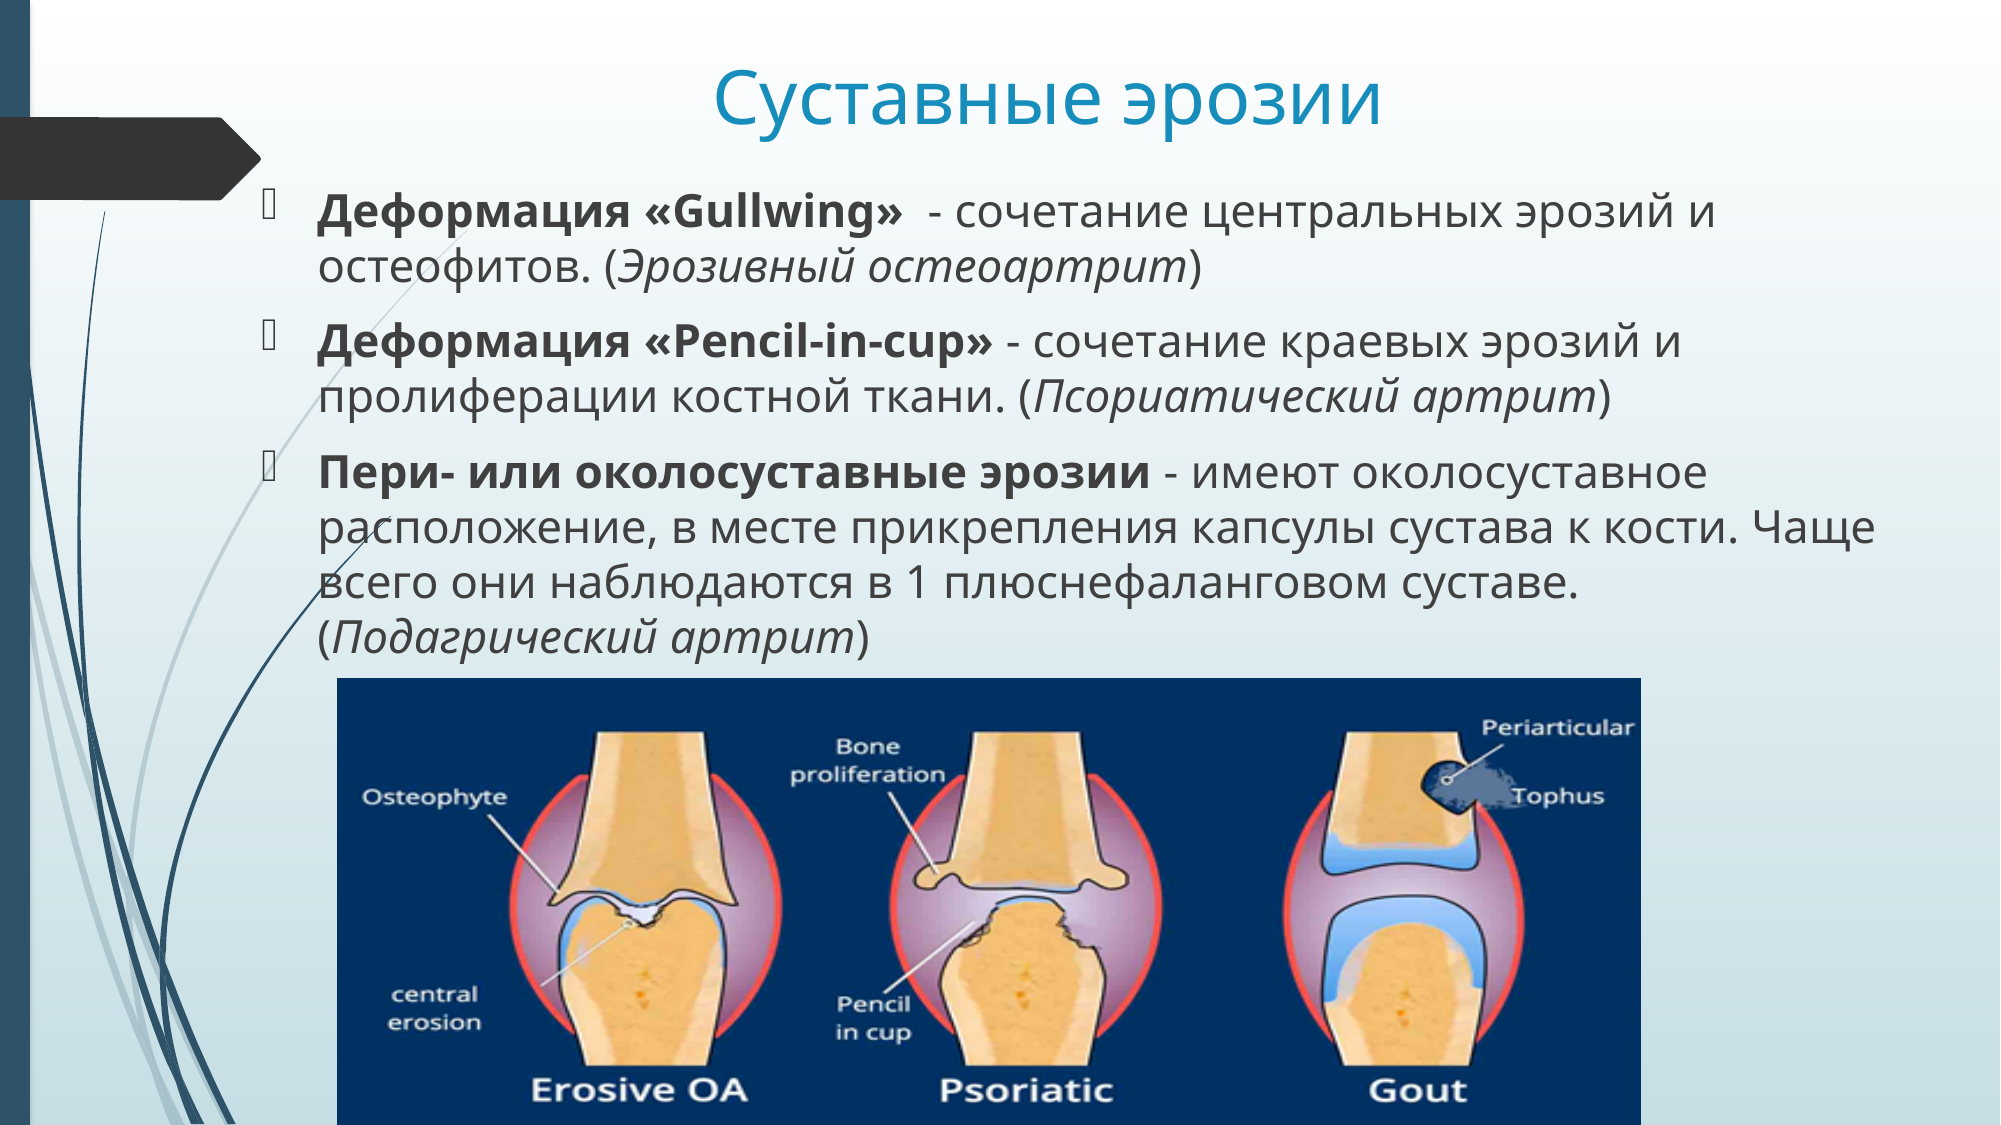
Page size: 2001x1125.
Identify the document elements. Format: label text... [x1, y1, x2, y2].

title Суставные эрозии [317, 41, 1780, 173]
list Деформация «Gullwing» - сочетание центральных эрозий и остеофитов. (Эрозивный остеоартрит) Деформация «Pencil-in-cup» - сочетание краевых эрозий и пролиферации костной ткани. (Псориатический артрит) Пери- или околосуставные эрозии - имеют околосуставное расположение, в месте прикрепления капсулы сустава к кости. Чаще всего они наблюдаются в 1 плюснефаланговом суставе. (Подагрический артрит) [246, 173, 1917, 724]
picture [337, 678, 1642, 1125]
